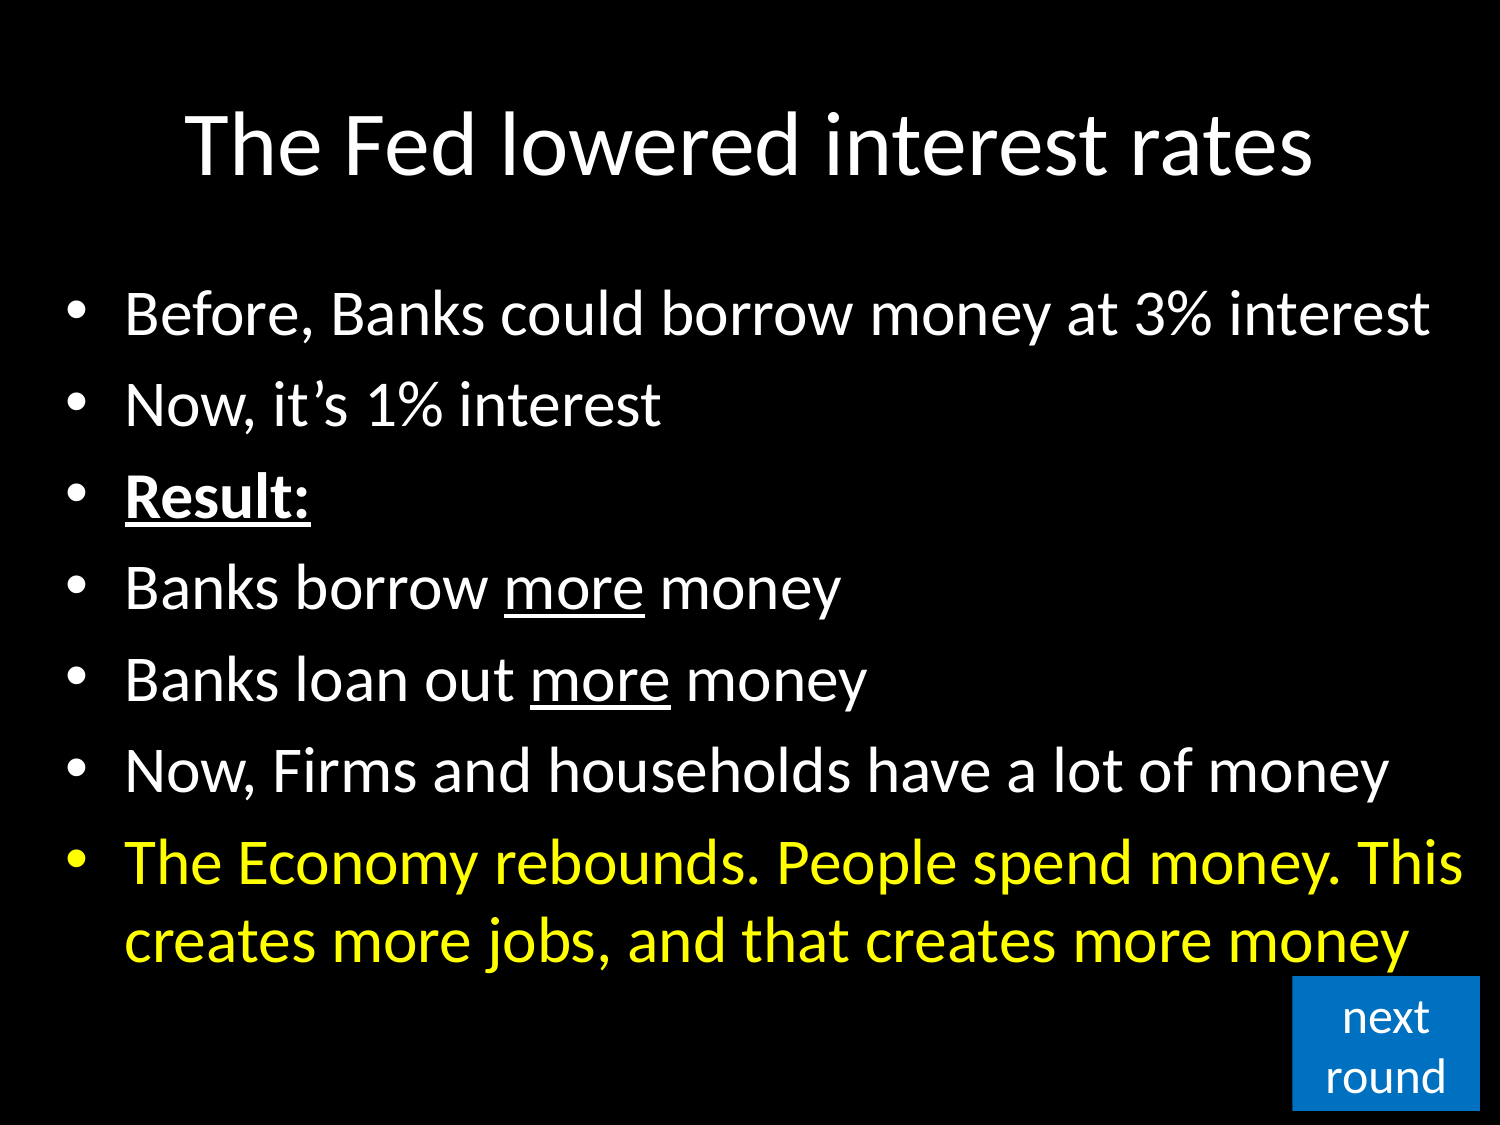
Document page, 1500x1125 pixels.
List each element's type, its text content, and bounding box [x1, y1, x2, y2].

title The Fed lowered interest rates [75, 45, 1425, 233]
text_box next round [1292, 976, 1480, 1111]
list Before, Banks could borrow money at 3% interest Now, it’s 1% interest Result: Banks borrow more money Banks loan out more money Now, Firms and households have a lot of money The Economy rebounds. People spend money. This creates more jobs, and that creates more money [50, 262, 1488, 1005]
